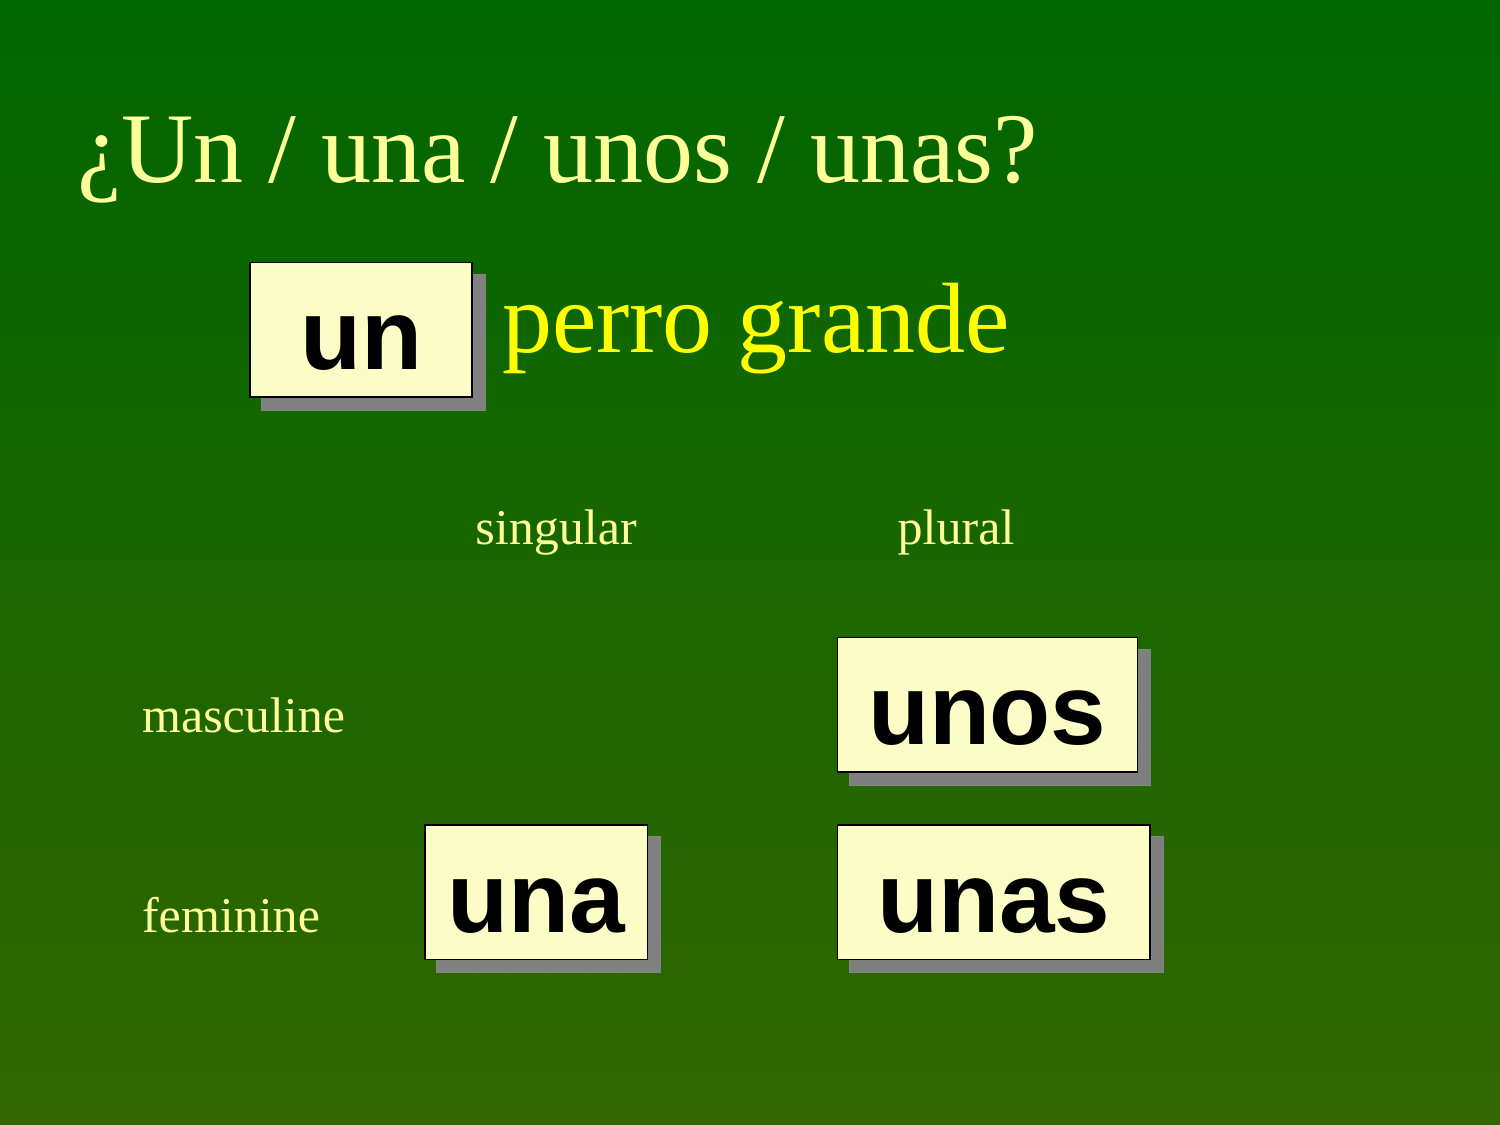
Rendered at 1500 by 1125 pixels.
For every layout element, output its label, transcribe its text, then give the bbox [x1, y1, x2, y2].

text_box unos [837, 637, 1138, 773]
text_box un [249, 262, 473, 398]
text_box feminine [87, 874, 375, 950]
text_box unas [837, 825, 1150, 960]
text_box ¿Un / una / unos / unas? perro grande [62, 75, 1450, 380]
text_box masculine [99, 674, 388, 750]
text_box singular [412, 487, 700, 563]
text_box una [424, 825, 648, 960]
text_box plural [812, 487, 1100, 563]
